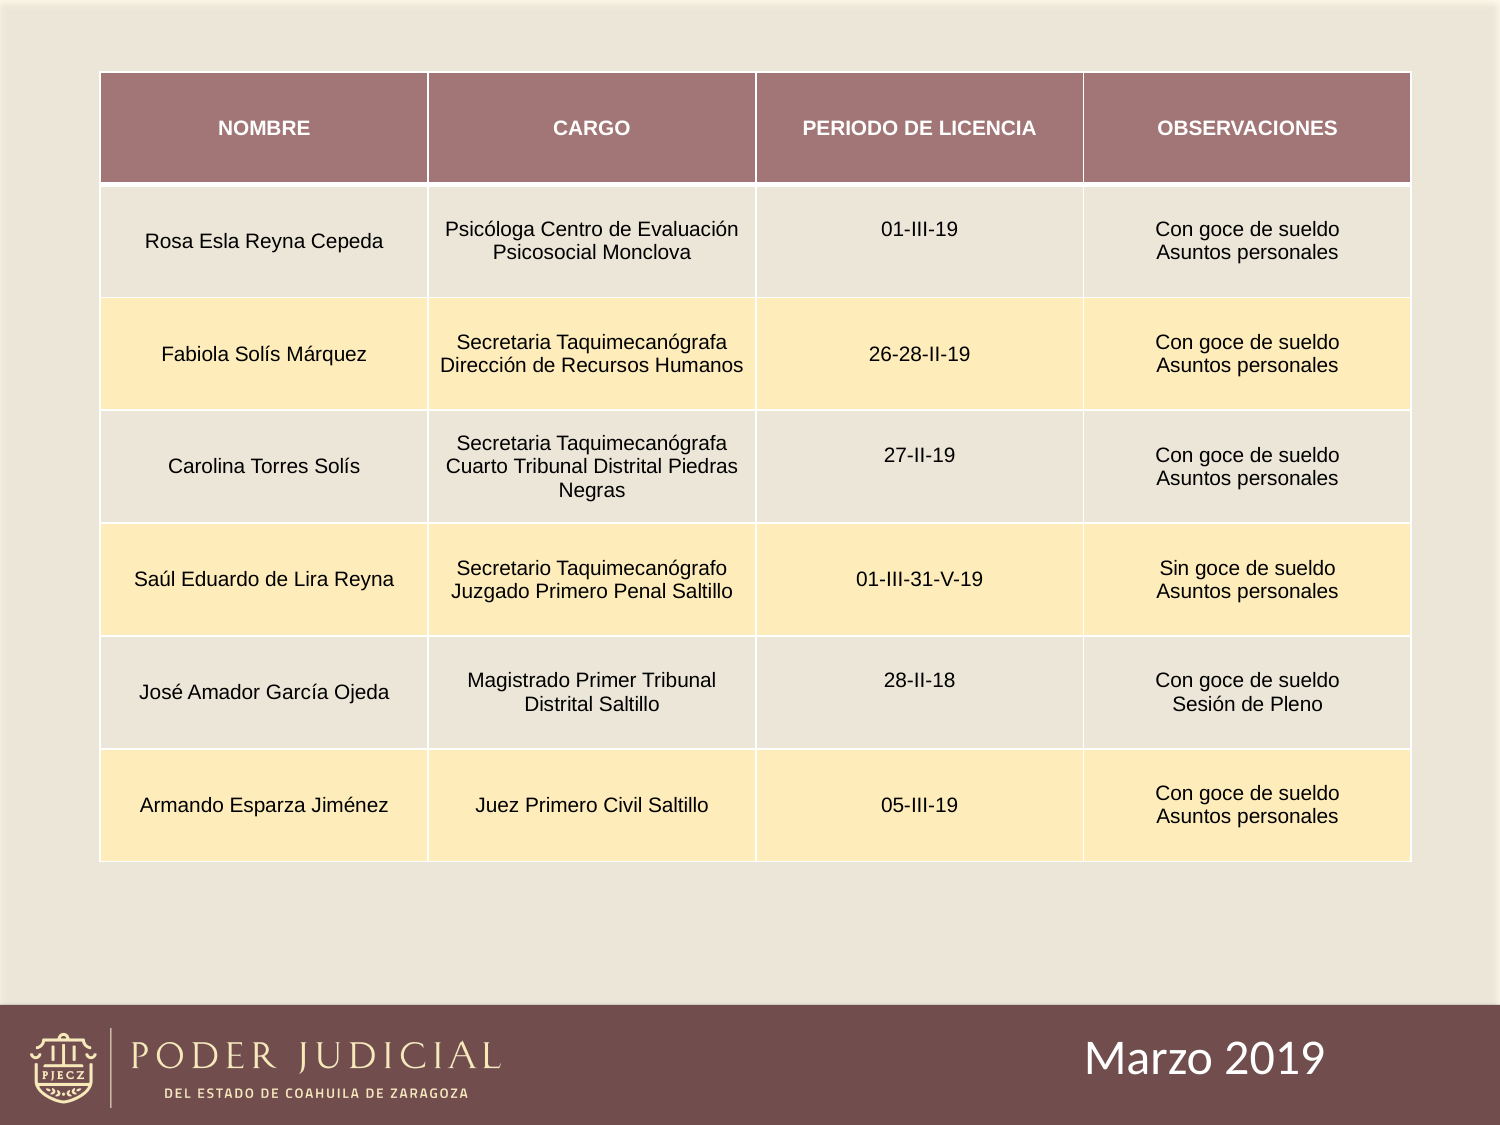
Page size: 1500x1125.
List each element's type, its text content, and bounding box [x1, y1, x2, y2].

table_cell Sin goce de sueldo Asuntos personales [1084, 524, 1410, 635]
table_cell Con goce de sueldo Sesión de Pleno [1084, 637, 1410, 748]
table_header PERIODO DE LICENCIA [757, 73, 1083, 182]
table_cell 28-II-18 [757, 637, 1083, 748]
table_cell Con goce de sueldo Asuntos personales [1084, 298, 1410, 409]
table_cell Magistrado Primer Tribunal Distrital Saltillo [429, 637, 755, 748]
table_cell 05-III-19 [757, 750, 1083, 861]
table_cell Fabiola Solís Márquez [101, 298, 427, 409]
table_header NOMBRE [101, 73, 427, 182]
table_cell 27-II-19 [757, 411, 1083, 522]
table_cell Con goce de sueldo Asuntos personales [1084, 750, 1410, 861]
table_cell 26-28-II-19 [757, 298, 1083, 409]
table_cell Saúl Eduardo de Lira Reyna [101, 524, 427, 635]
table_cell Con goce de sueldo Asuntos personales [1084, 187, 1410, 297]
table_cell Carolina Torres Solís [101, 411, 427, 522]
table_cell Rosa Esla Reyna Cepeda [101, 187, 427, 297]
table_cell Secretario Taquimecanógrafo Juzgado Primero Penal Saltillo [429, 524, 755, 635]
table_header CARGO [429, 73, 755, 182]
table_cell Con goce de sueldo Asuntos personales [1084, 411, 1410, 522]
table_cell Psicóloga Centro de Evaluación Psicosocial Monclova [429, 187, 755, 297]
table_cell José Amador García Ojeda [101, 637, 427, 748]
table_cell Armando Esparza Jiménez [101, 750, 427, 861]
picture [30, 1028, 501, 1108]
text_box Marzo 2019 [1068, 1016, 1341, 1092]
table_cell Juez Primero Civil Saltillo [429, 750, 755, 861]
table_cell Secretaria Taquimecanógrafa Cuarto Tribunal Distrital Piedras Negras [429, 411, 755, 522]
table_cell 01-III-19 [757, 187, 1083, 297]
table_cell Secretaria Taquimecanógrafa Dirección de Recursos Humanos [429, 298, 755, 409]
table_cell 01-III-31-V-19 [757, 524, 1083, 635]
table_header OBSERVACIONES [1084, 73, 1410, 182]
